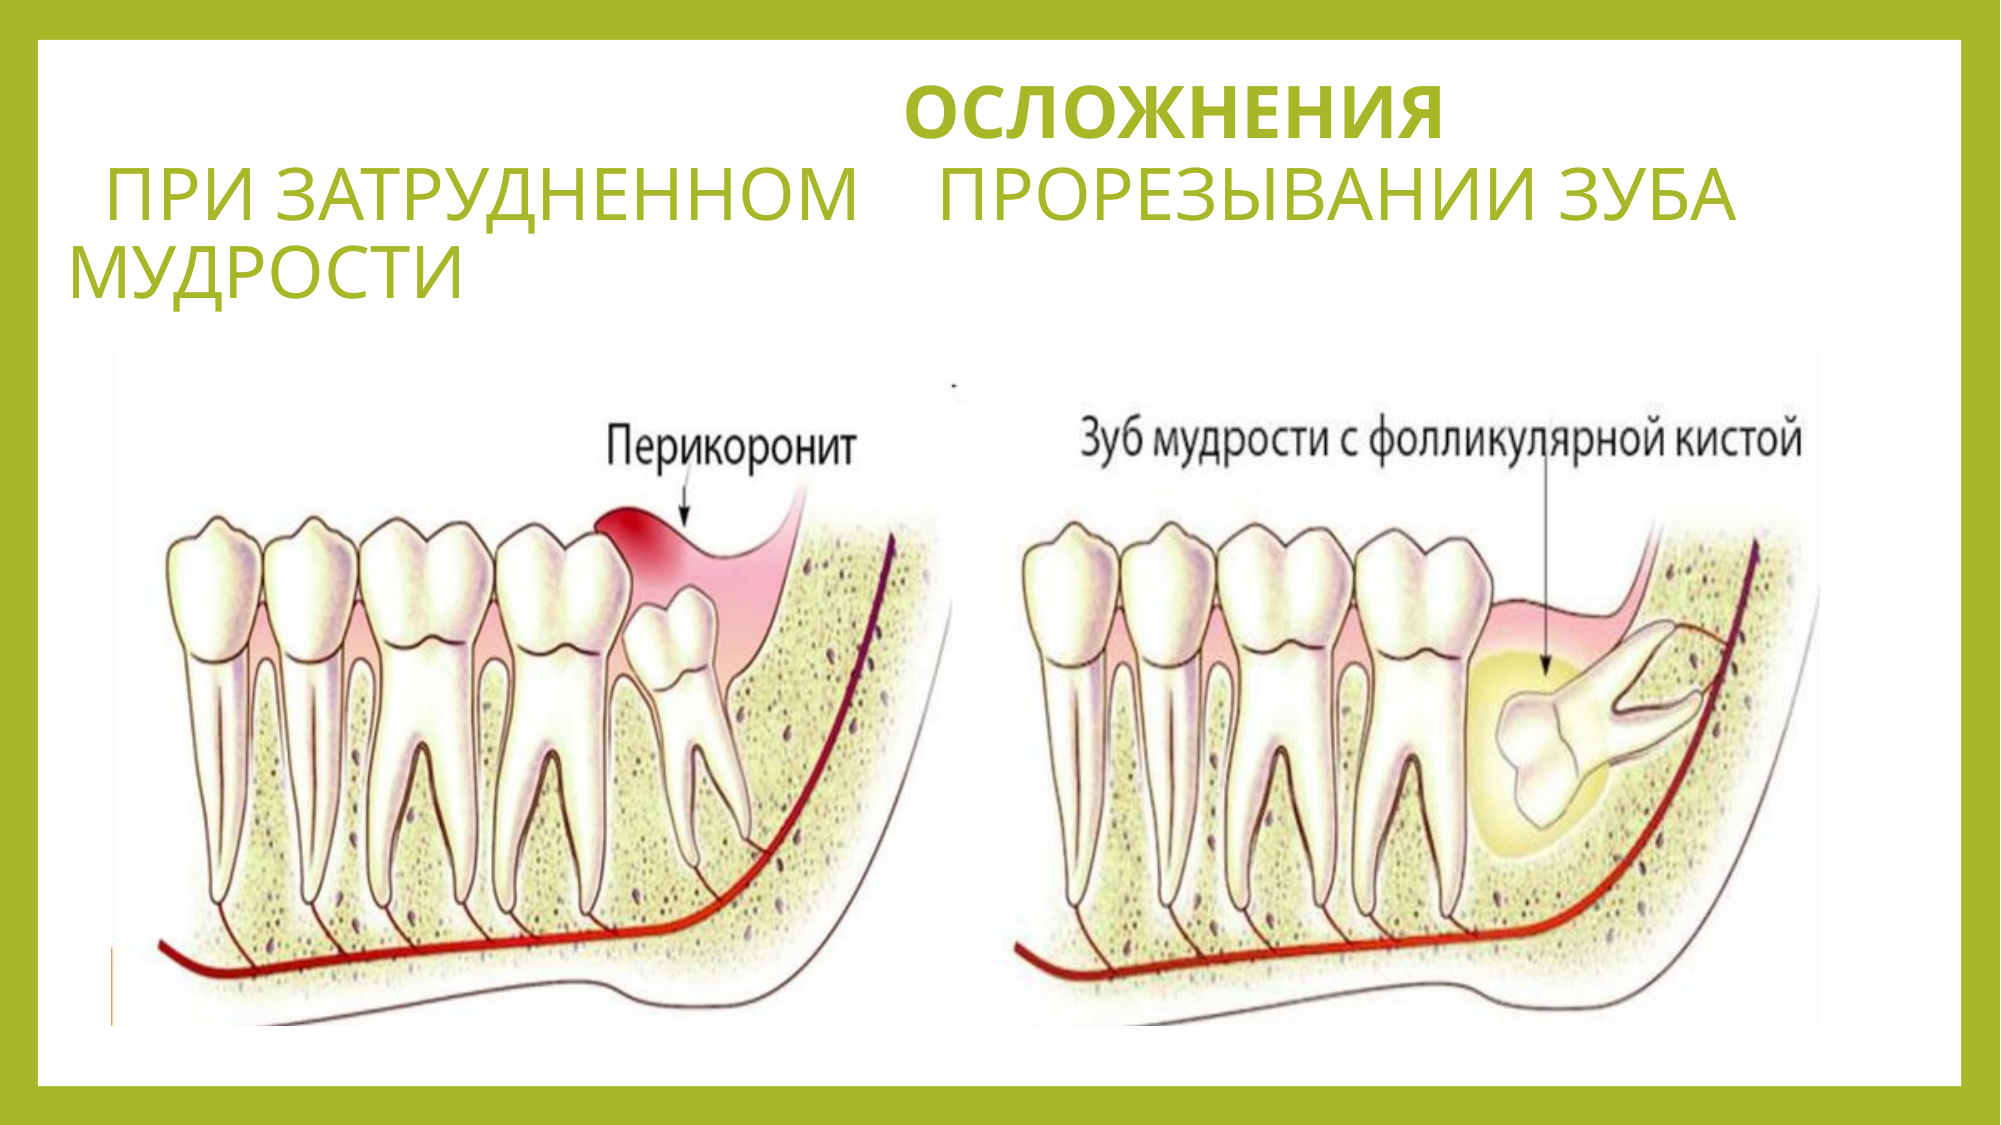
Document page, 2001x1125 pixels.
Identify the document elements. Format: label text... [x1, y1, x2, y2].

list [110, 349, 1822, 1027]
title ОСЛОЖНЕНИЯ ПРИ ЗАТРУДНЕННОМ ПРОРЕЗЫВАНИИ ЗУБА МУДРОСТИ [51, 53, 1967, 323]
